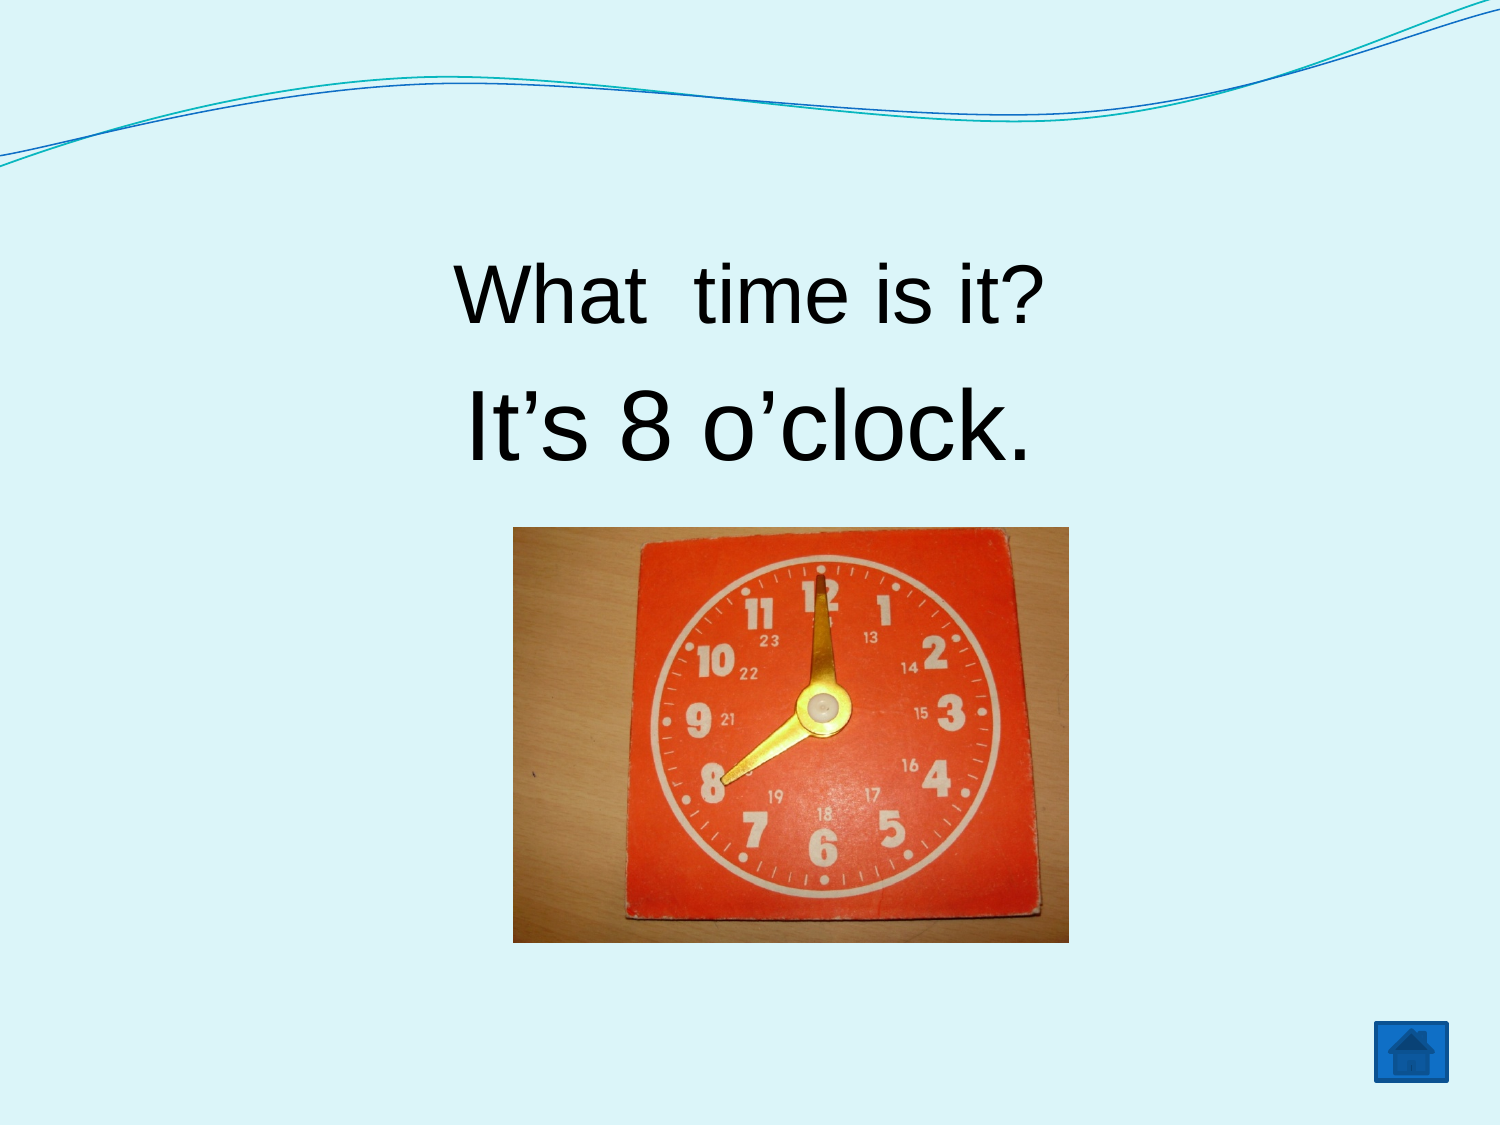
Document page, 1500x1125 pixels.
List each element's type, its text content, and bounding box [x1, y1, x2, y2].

text_box [1374, 1021, 1449, 1083]
picture [513, 526, 1069, 944]
list What time is it? It’s 8 o’clock. [0, 0, 1500, 1005]
